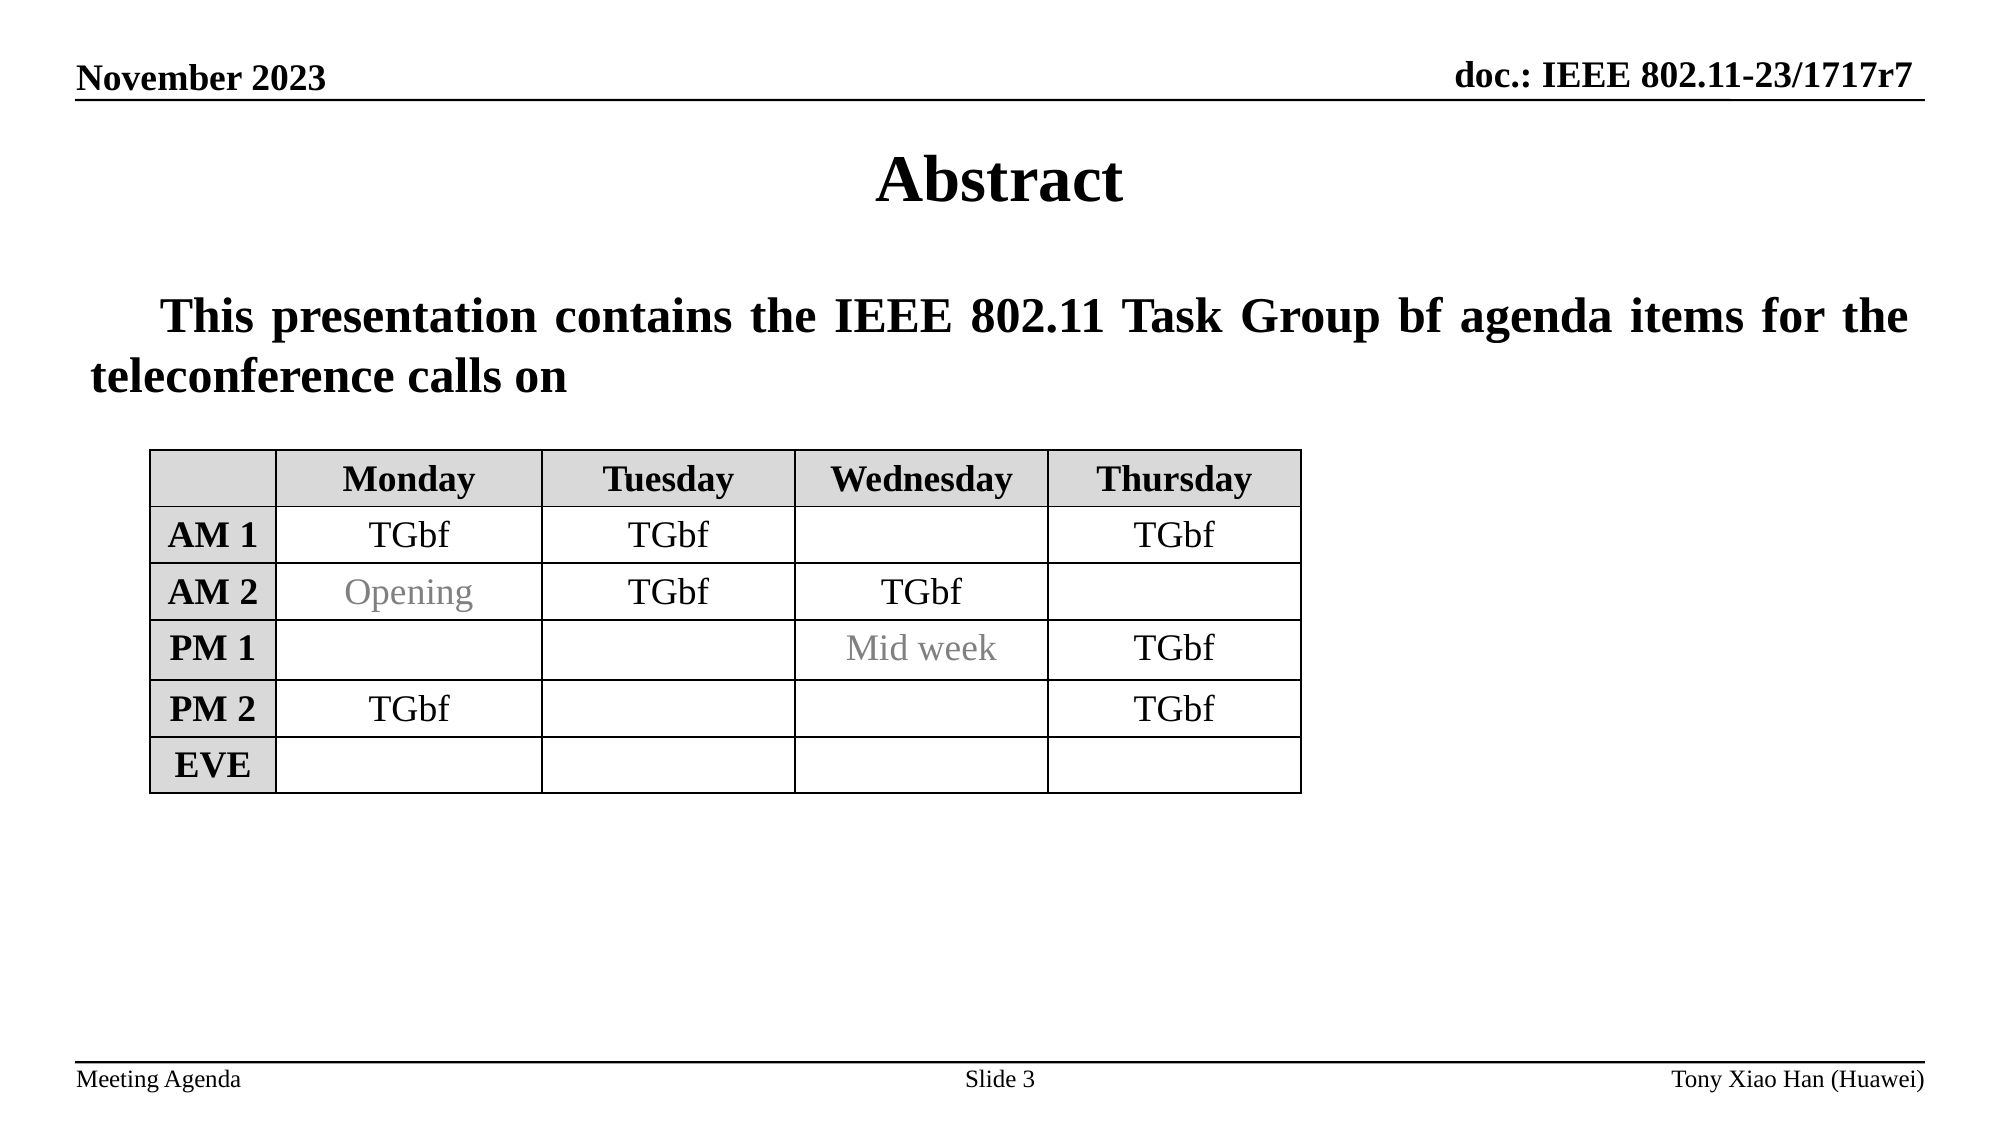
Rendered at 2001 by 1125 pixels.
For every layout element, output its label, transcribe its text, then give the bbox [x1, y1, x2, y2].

table_cell [543, 681, 794, 736]
table_cell EVE [151, 738, 275, 792]
table_cell TGbf [543, 564, 794, 619]
text_box This presentation contains the IEEE 802.11 Task Group bf agenda items for the teleconference calls on [75, 274, 1925, 950]
table_cell [277, 738, 541, 792]
table_cell Mid week [796, 621, 1047, 679]
table_header Monday [277, 451, 541, 506]
table_cell [796, 681, 1047, 736]
table_cell TGbf [1049, 681, 1300, 736]
table_cell TGbf [1049, 621, 1300, 679]
table_cell AM 1 [151, 507, 275, 562]
table_header Wednesday [796, 451, 1047, 506]
table_cell [543, 621, 794, 679]
table_cell [543, 738, 794, 792]
table_cell Opening [277, 564, 541, 619]
table_cell [796, 738, 1047, 792]
table_cell TGbf [277, 681, 541, 736]
table_header Thursday [1049, 451, 1300, 506]
table_cell PM 1 [151, 621, 275, 679]
table_header Tuesday [543, 451, 794, 506]
table_cell [1049, 564, 1300, 619]
table_cell TGbf [1049, 507, 1300, 562]
table_cell AM 2 [151, 564, 275, 619]
table_cell PM 2 [151, 681, 275, 736]
text_box Abstract [362, 87, 1638, 263]
table_cell [277, 621, 541, 679]
table_cell [1049, 738, 1300, 792]
table_cell TGbf [277, 507, 541, 562]
table_header [151, 451, 275, 506]
table_cell TGbf [543, 507, 794, 562]
table_cell TGbf [796, 564, 1047, 619]
table_cell [796, 507, 1047, 562]
